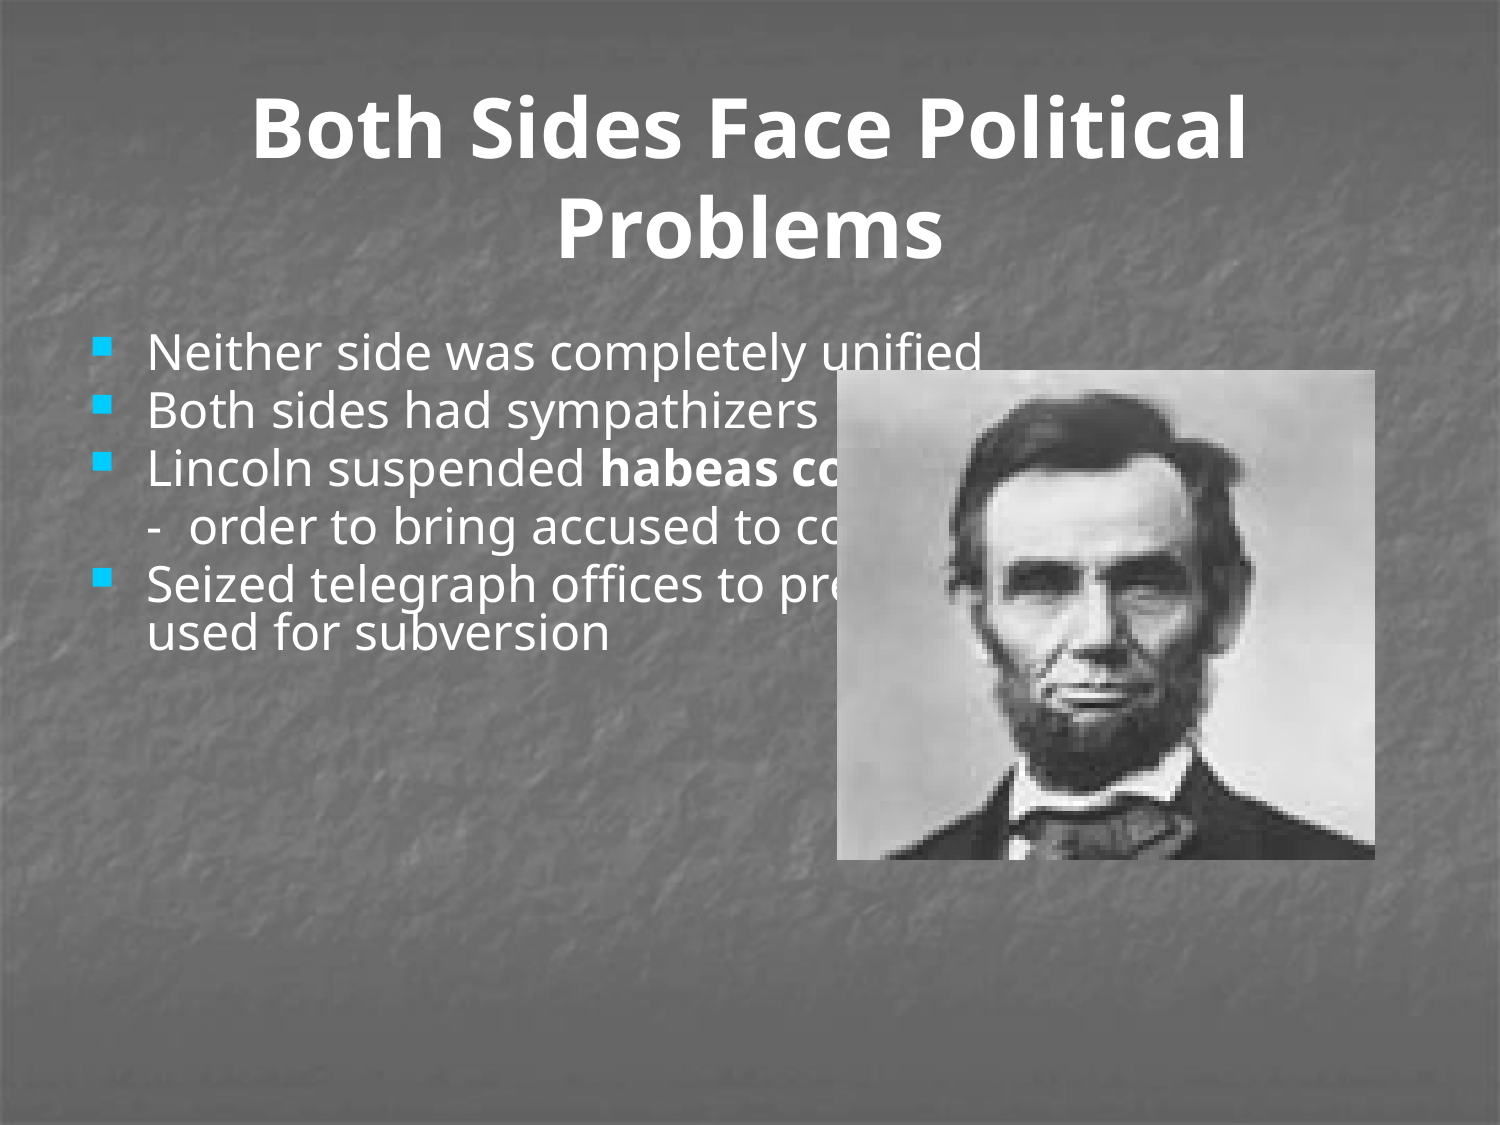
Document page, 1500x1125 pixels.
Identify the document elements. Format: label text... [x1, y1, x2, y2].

list Neither side was completely unified Both sides had sympathizers Lincoln suspended habeas corpus: - order to bring accused to court & name charges Seized telegraph offices to prevent them from being used for subversion [74, 324, 1426, 1001]
title Both Sides Face Political Problems [74, 62, 1426, 288]
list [837, 370, 1375, 860]
